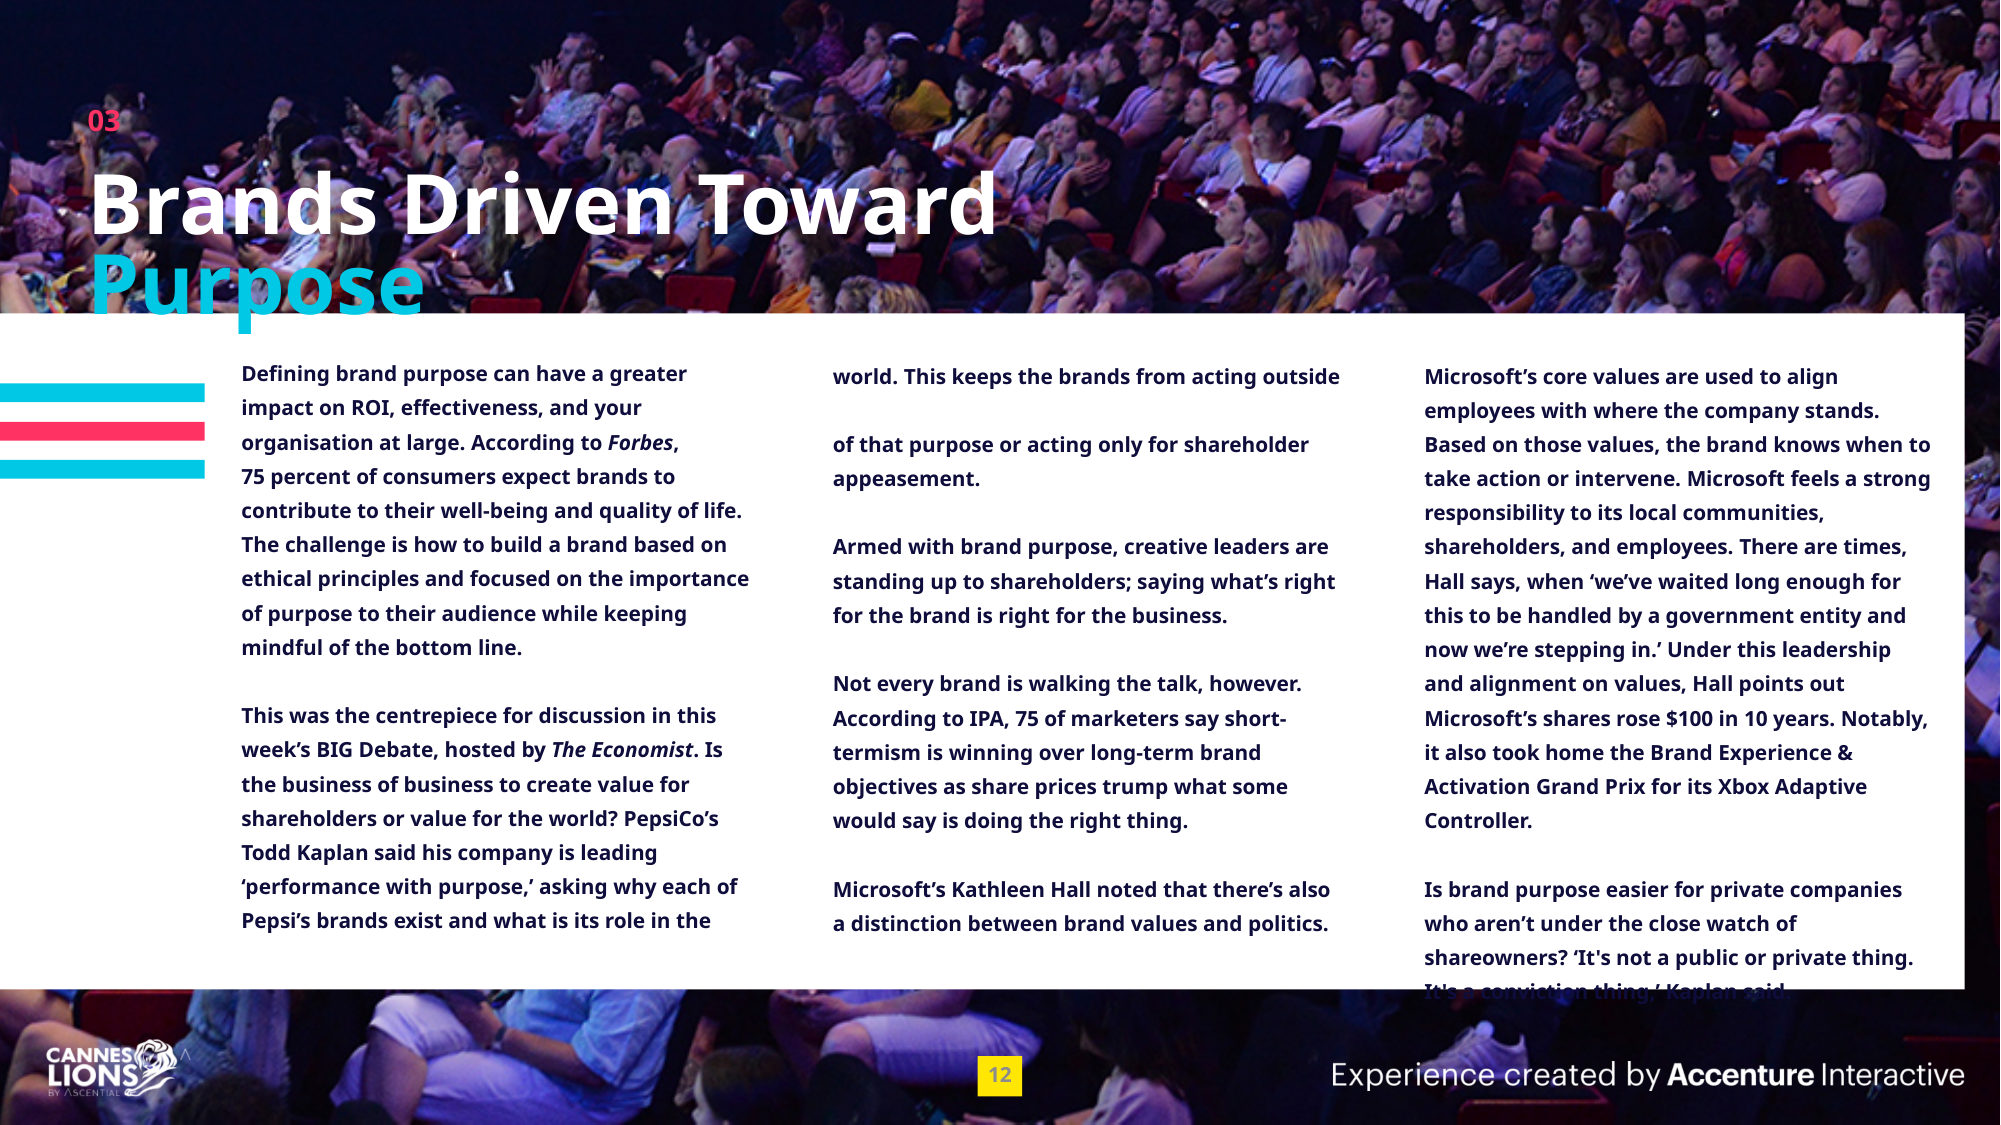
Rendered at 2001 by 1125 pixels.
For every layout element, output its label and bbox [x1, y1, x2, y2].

picture [0, 0, 2000, 1125]
text_box [241, 351, 1950, 957]
text_box [0, 383, 205, 479]
